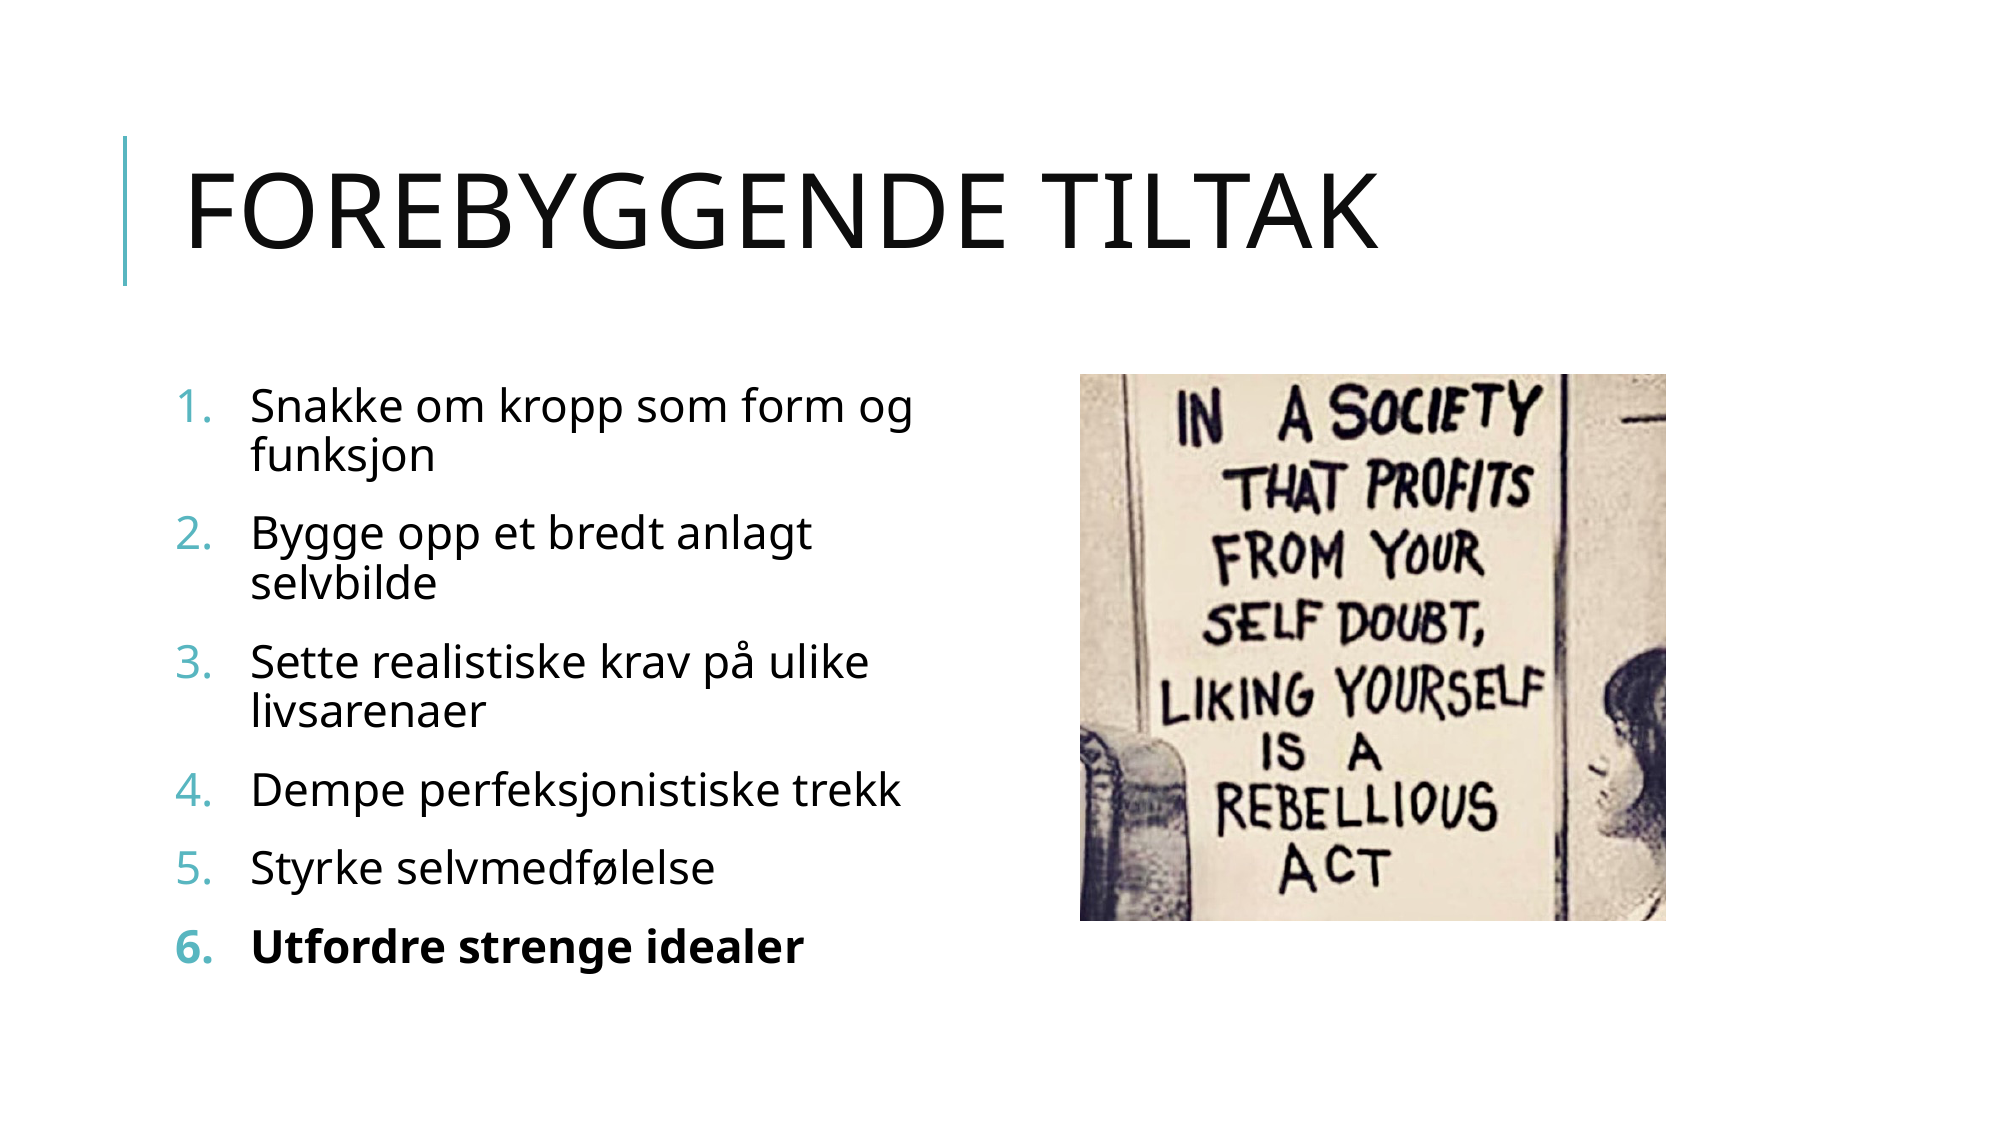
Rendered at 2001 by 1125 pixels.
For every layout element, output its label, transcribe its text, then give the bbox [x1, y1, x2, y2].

title Forebyggende tiltak [168, 96, 1763, 342]
picture [1079, 374, 1666, 921]
list Snakke om kropp som form og funksjon Bygge opp et bredt anlagt selvbilde Sette realistiske krav på ulike livsarenaer Dempe perfeksjonistiske trekk Styrke selvmedfølelse Utfordre strenge idealer [168, 375, 948, 1035]
